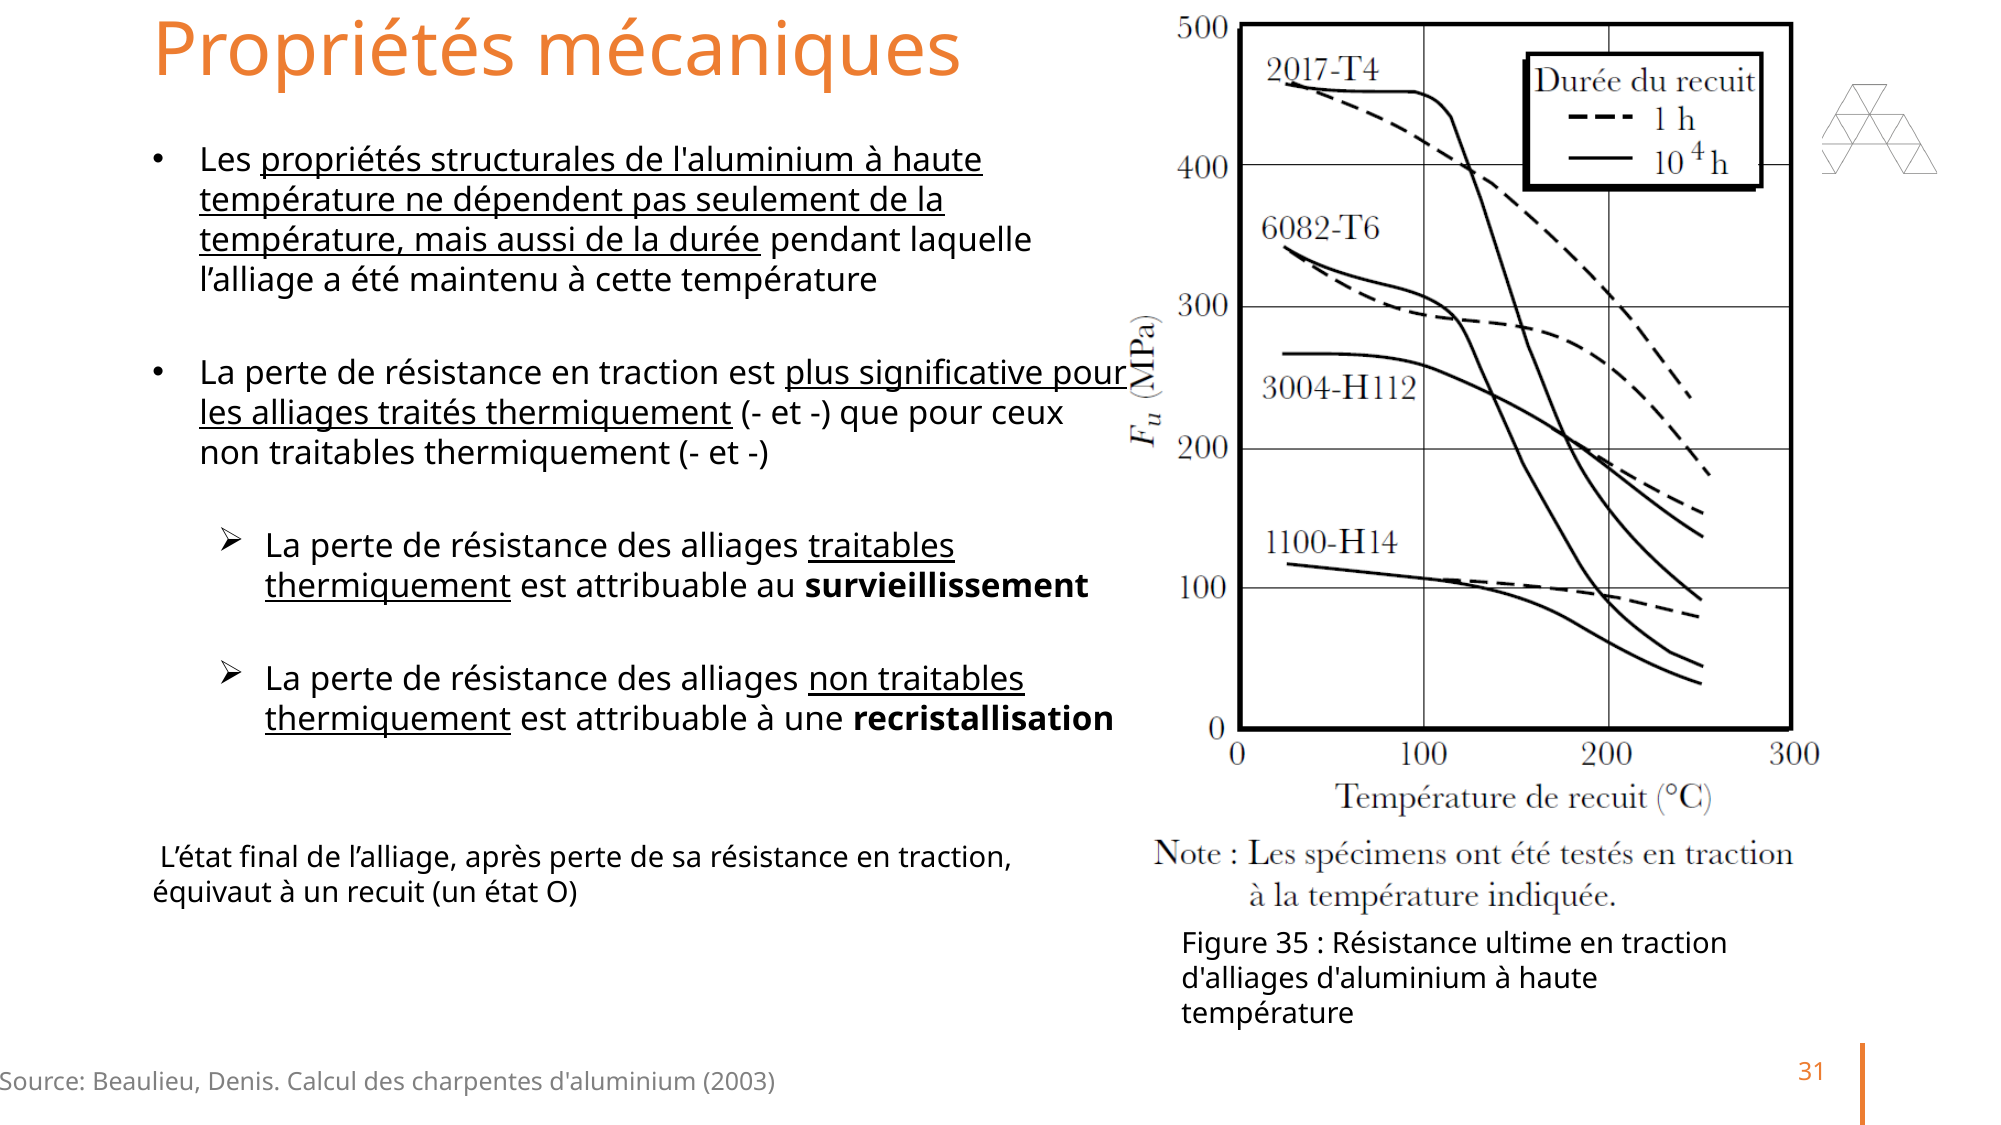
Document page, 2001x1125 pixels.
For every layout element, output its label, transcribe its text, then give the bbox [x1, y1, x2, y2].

text_box Propriétés mécaniques [137, 3, 1749, 156]
text_box Source: Beaulieu, Denis. Calcul des charpentes d'aluminium (2003) [0, 1057, 791, 1103]
text_box Figure 35 : Résistance ultime en traction d'alliages d'aluminium à haute température [1166, 917, 1781, 1037]
slide_number 31 [1643, 1042, 1842, 1103]
picture [1124, 12, 1822, 917]
